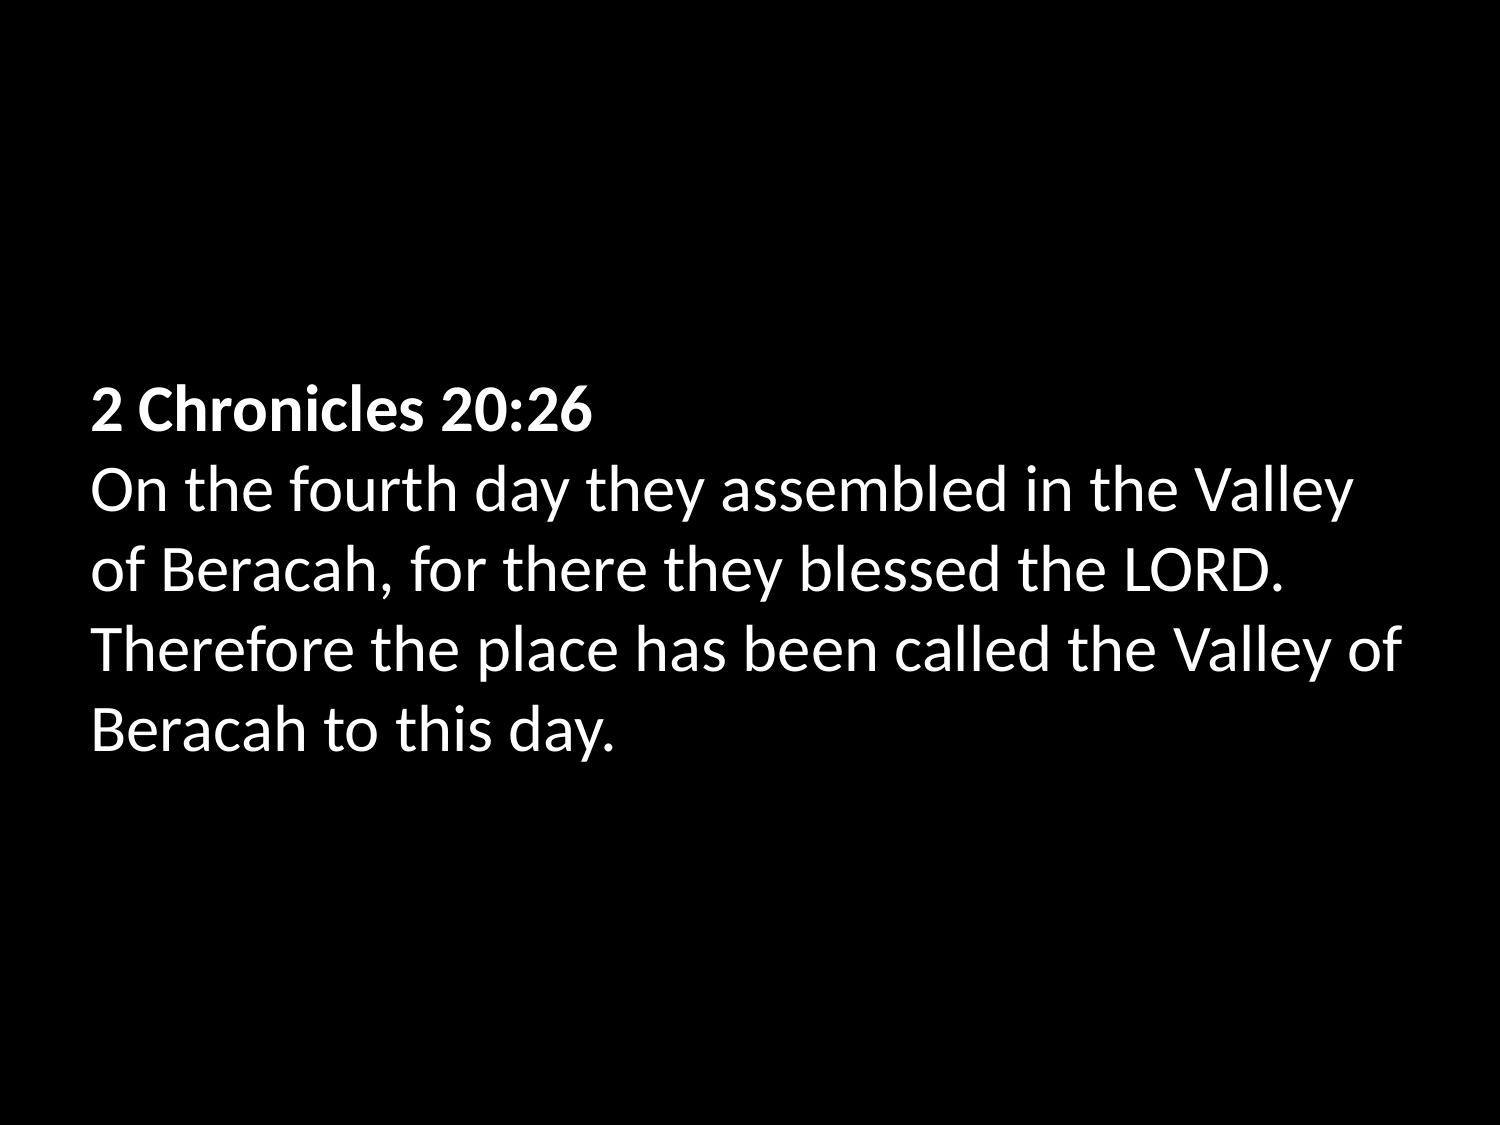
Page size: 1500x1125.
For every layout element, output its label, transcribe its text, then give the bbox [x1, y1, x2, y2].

list 2 Chronicles 20:26 On the fourth day they assembled in the Valley of Beracah, for there they blessed the LORD. Therefore the place has been called the Valley of Beracah to this day. [75, 53, 1425, 1077]
